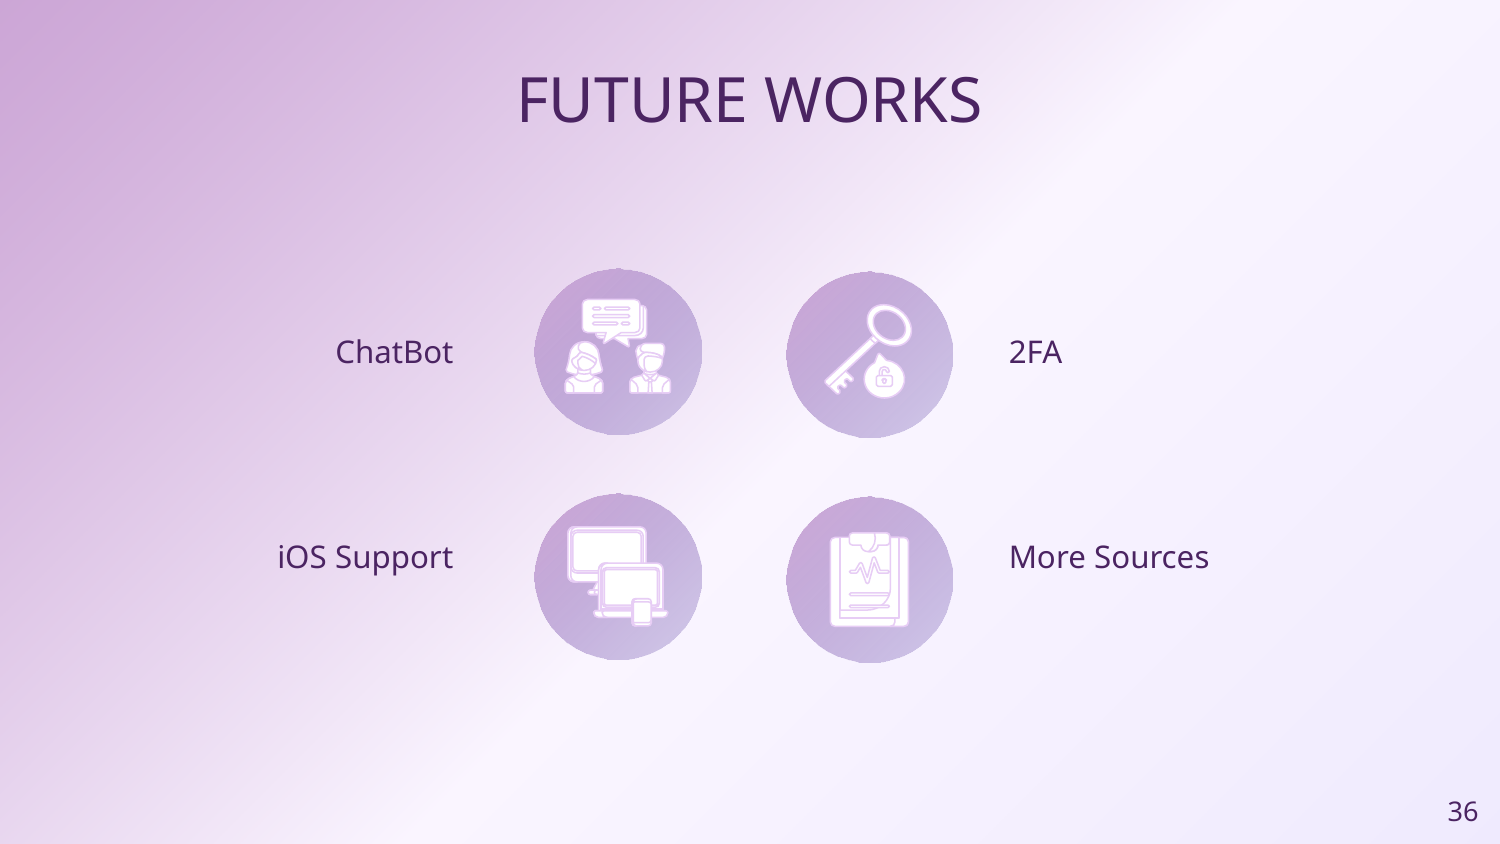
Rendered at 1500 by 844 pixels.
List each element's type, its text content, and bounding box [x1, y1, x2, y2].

title FUTURE WORKS [63, 50, 1437, 144]
text_box iOS Support [43, 522, 469, 581]
text_box 2FA [993, 316, 1475, 392]
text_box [567, 526, 669, 627]
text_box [565, 299, 671, 394]
slide_number ‹#› [1403, 779, 1494, 844]
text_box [830, 532, 909, 627]
picture [0, 0, 1500, 844]
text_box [824, 304, 915, 399]
text_box [786, 496, 953, 663]
text_box More Sources [993, 522, 1450, 581]
text_box [534, 493, 702, 660]
text_box [786, 271, 953, 438]
text_box ChatBot [43, 316, 469, 376]
text_box [534, 268, 702, 435]
